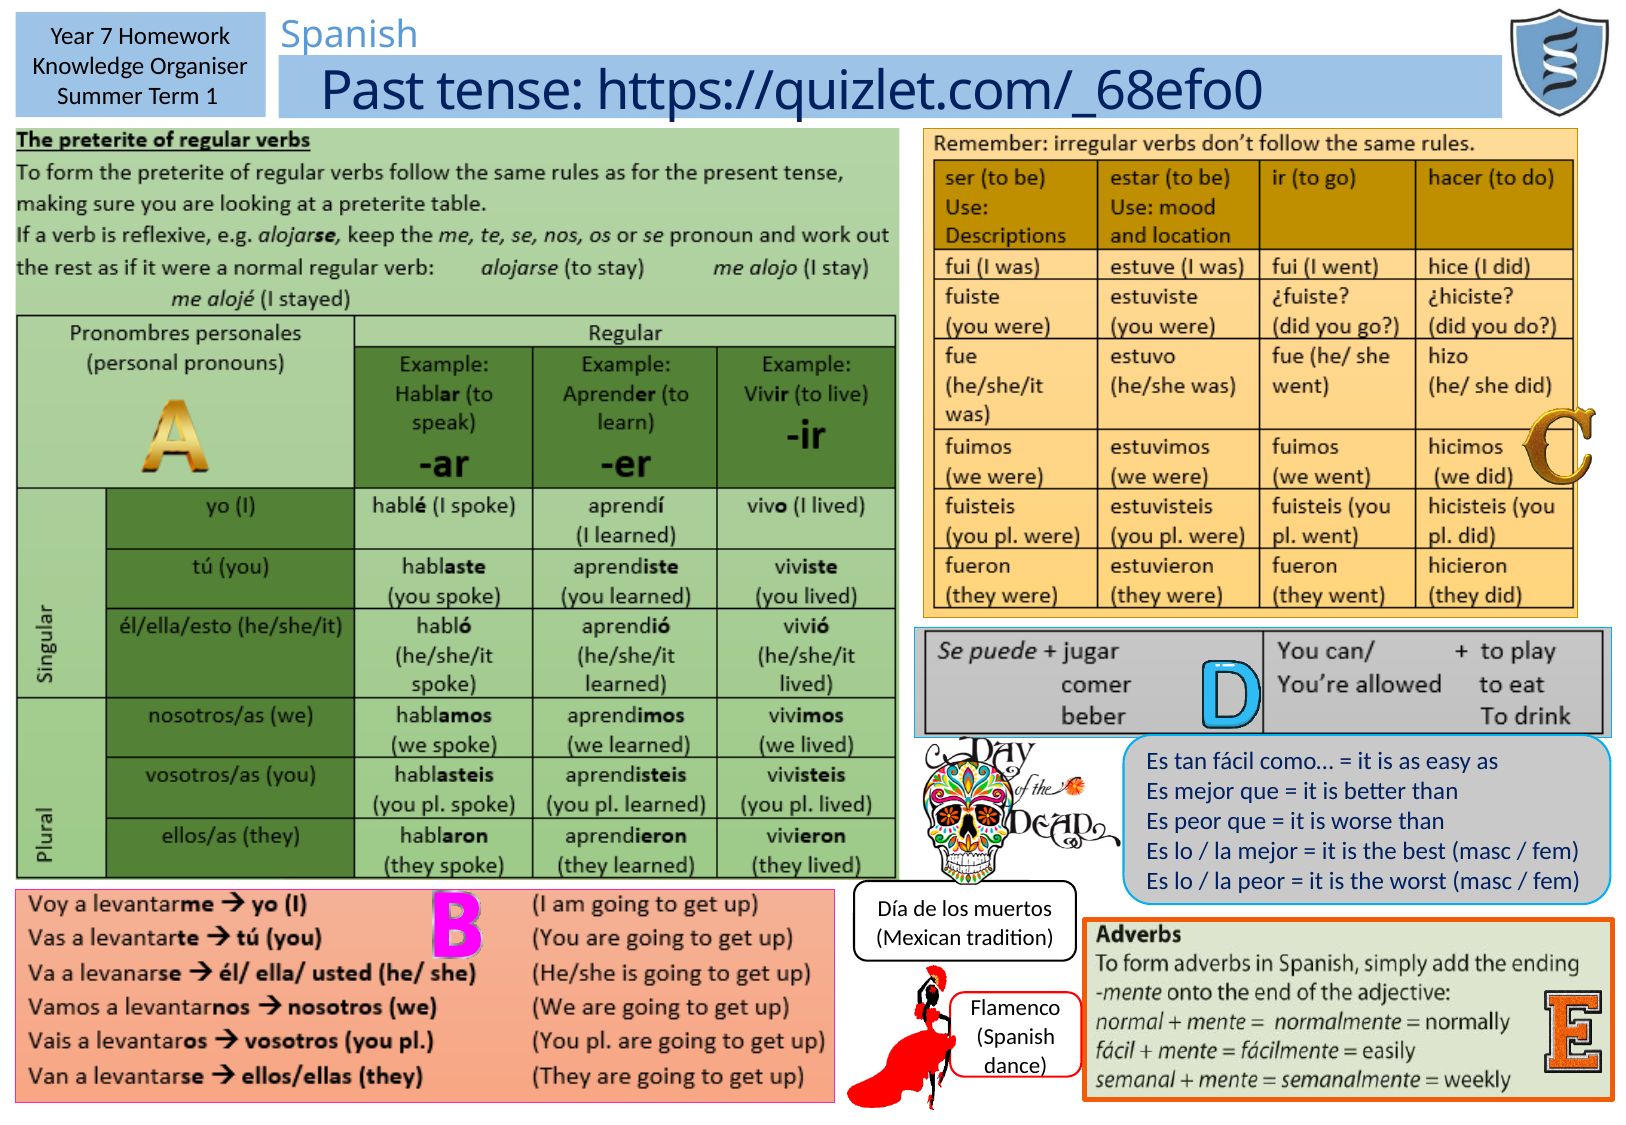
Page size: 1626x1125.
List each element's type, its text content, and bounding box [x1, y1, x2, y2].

picture [847, 965, 956, 1110]
picture [1506, 7, 1611, 119]
text_box Día de los muertos (Mexican tradition) [852, 879, 1077, 962]
text_box Year 7 Homework Knowledge Organiser Summer Term 1 [15, 12, 266, 117]
picture [1086, 921, 1611, 1097]
text_box Es tan fácil como… = it is as easy as Es mejor que = it is better than Es peor que = it is worse than Es lo / la mejor = it is the best (masc / fem) Es lo / la peor = it is the worst (masc / fem) [1124, 738, 1612, 906]
picture [15, 128, 900, 880]
text_box Flamenco (Spanish dance) [956, 991, 1083, 1078]
picture [916, 629, 1610, 891]
text_box Past tense: https://quizlet.com/_68efo0 [278, 55, 1503, 119]
text_box Spanish [265, 2, 900, 62]
picture [15, 889, 835, 1103]
picture [923, 128, 1596, 618]
